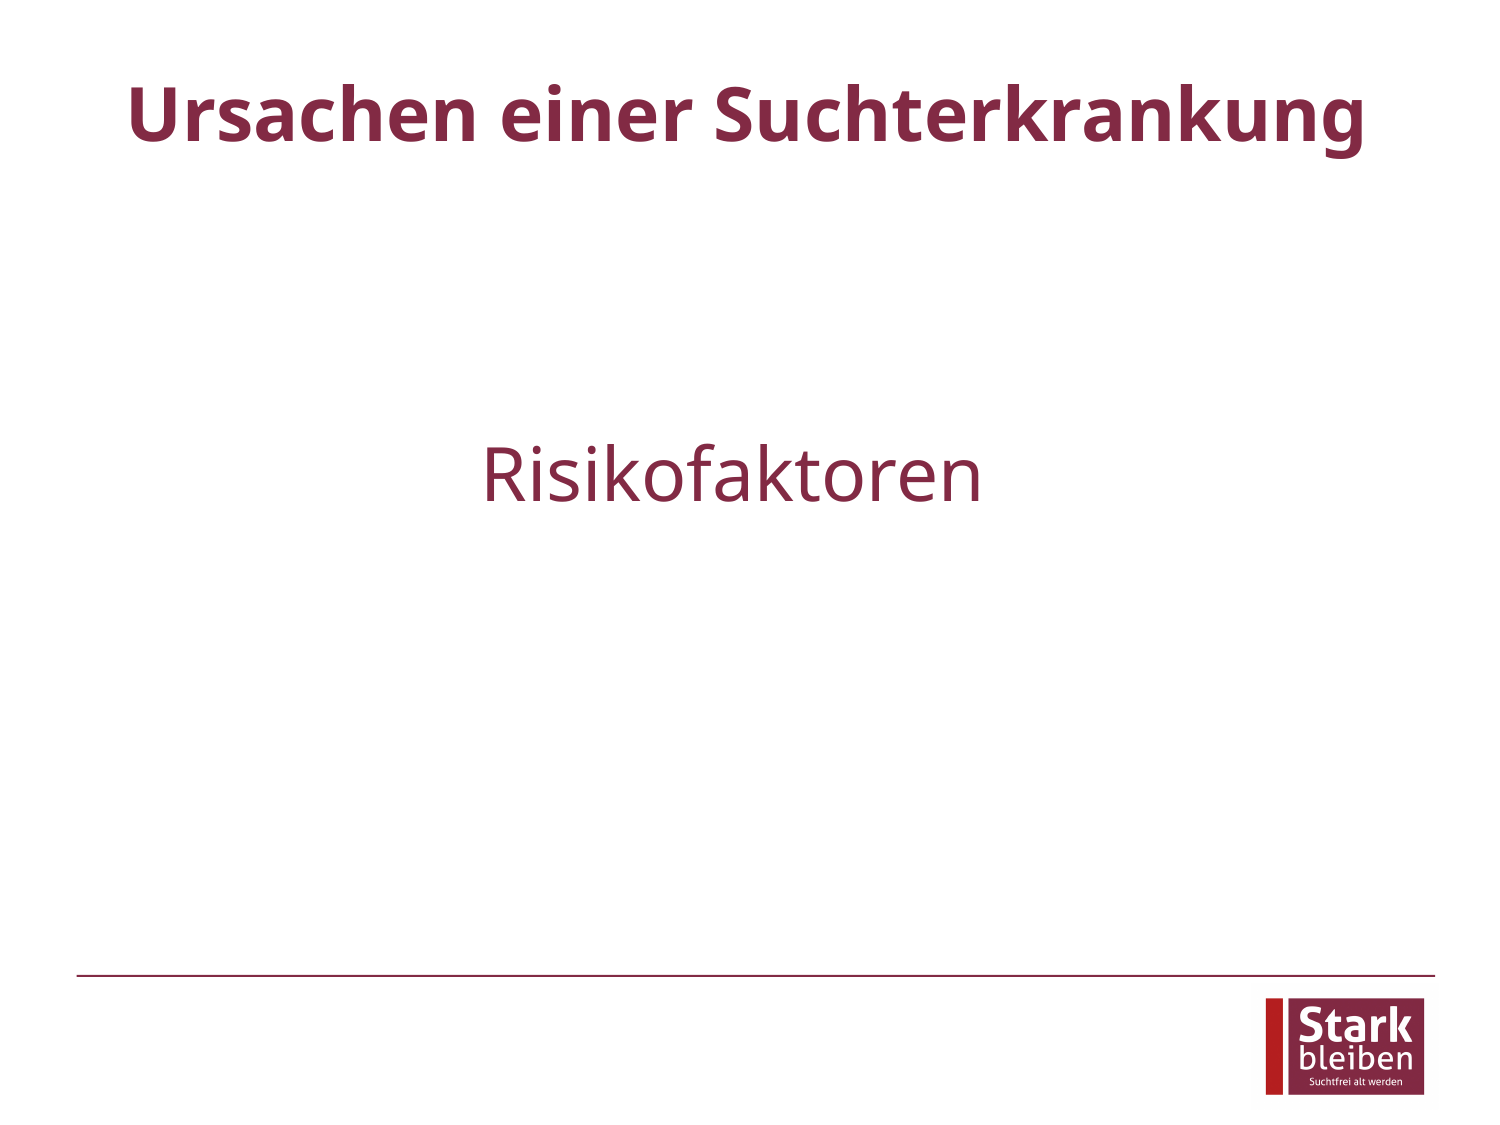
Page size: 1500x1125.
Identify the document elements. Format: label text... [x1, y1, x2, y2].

picture [1251, 983, 1439, 1110]
title Ursachen einer Suchterkrankung [100, 37, 1395, 185]
list Risikofaktoren [107, 418, 1358, 595]
